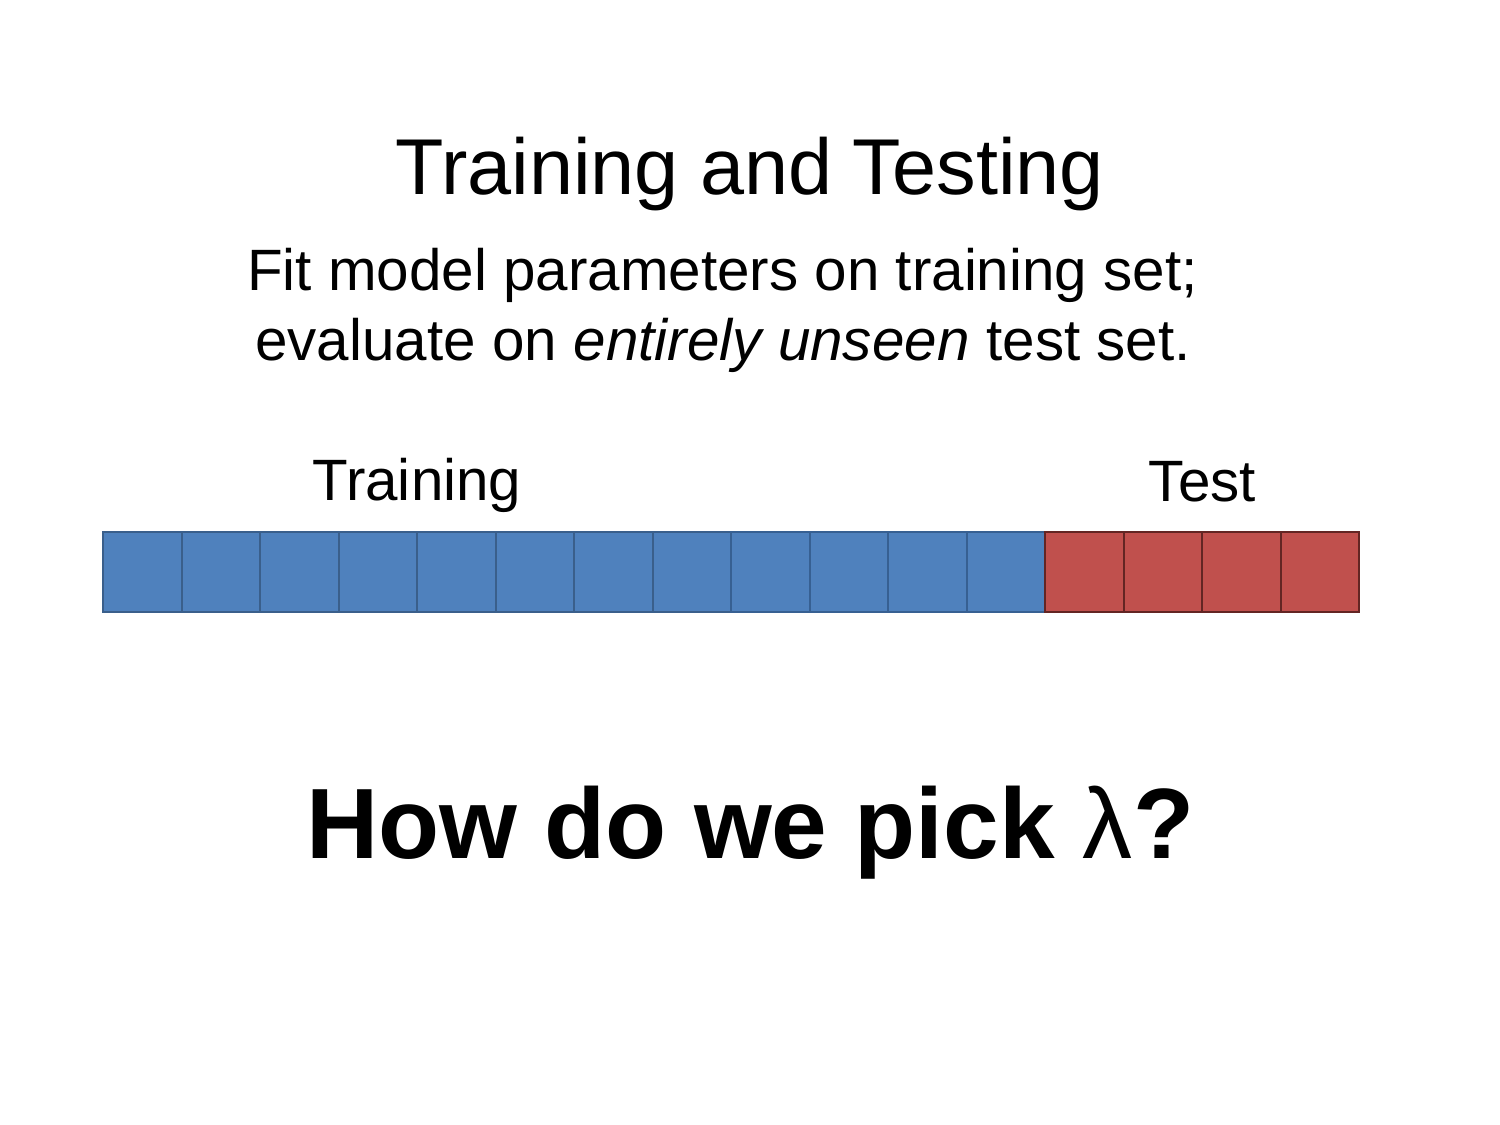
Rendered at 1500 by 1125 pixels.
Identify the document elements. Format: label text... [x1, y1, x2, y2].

text_box [102, 531, 181, 613]
text_box [338, 531, 416, 613]
text_box Training [103, 434, 732, 520]
text_box [573, 531, 652, 613]
text_box [495, 531, 573, 613]
text_box [652, 531, 730, 613]
text_box [1280, 531, 1360, 613]
text_box [809, 531, 887, 613]
text_box [416, 531, 495, 613]
text_box [966, 531, 1044, 613]
text_box [1044, 531, 1123, 613]
text_box [259, 531, 338, 613]
text_box [1201, 531, 1280, 613]
text_box [730, 531, 809, 613]
text_box [181, 531, 259, 613]
text_box Fit model parameters on training set; evaluate on entirely unseen test set. [40, 224, 1423, 380]
text_box How do we pick λ? [153, 750, 1347, 886]
title Training and Testing [103, 59, 1397, 224]
text_box [887, 531, 966, 613]
text_box Test [1045, 435, 1360, 521]
text_box [1123, 531, 1201, 613]
